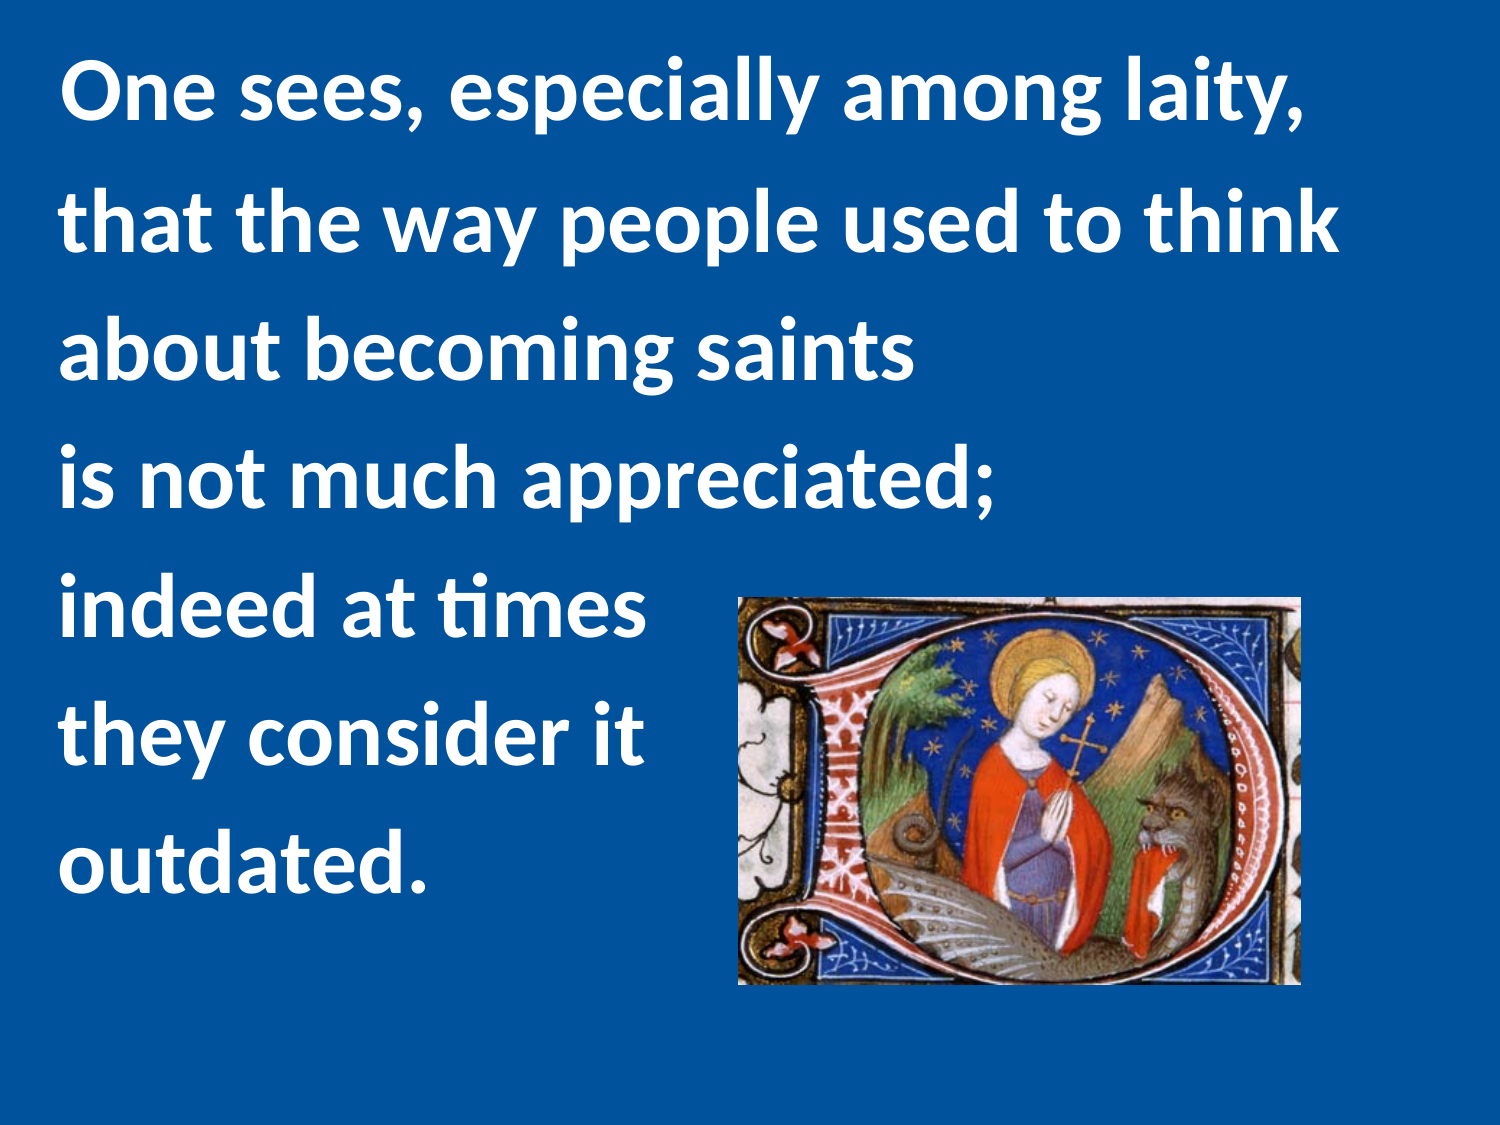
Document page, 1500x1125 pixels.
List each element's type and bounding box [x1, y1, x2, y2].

picture [0, 0, 1500, 1125]
list [738, 597, 1302, 985]
